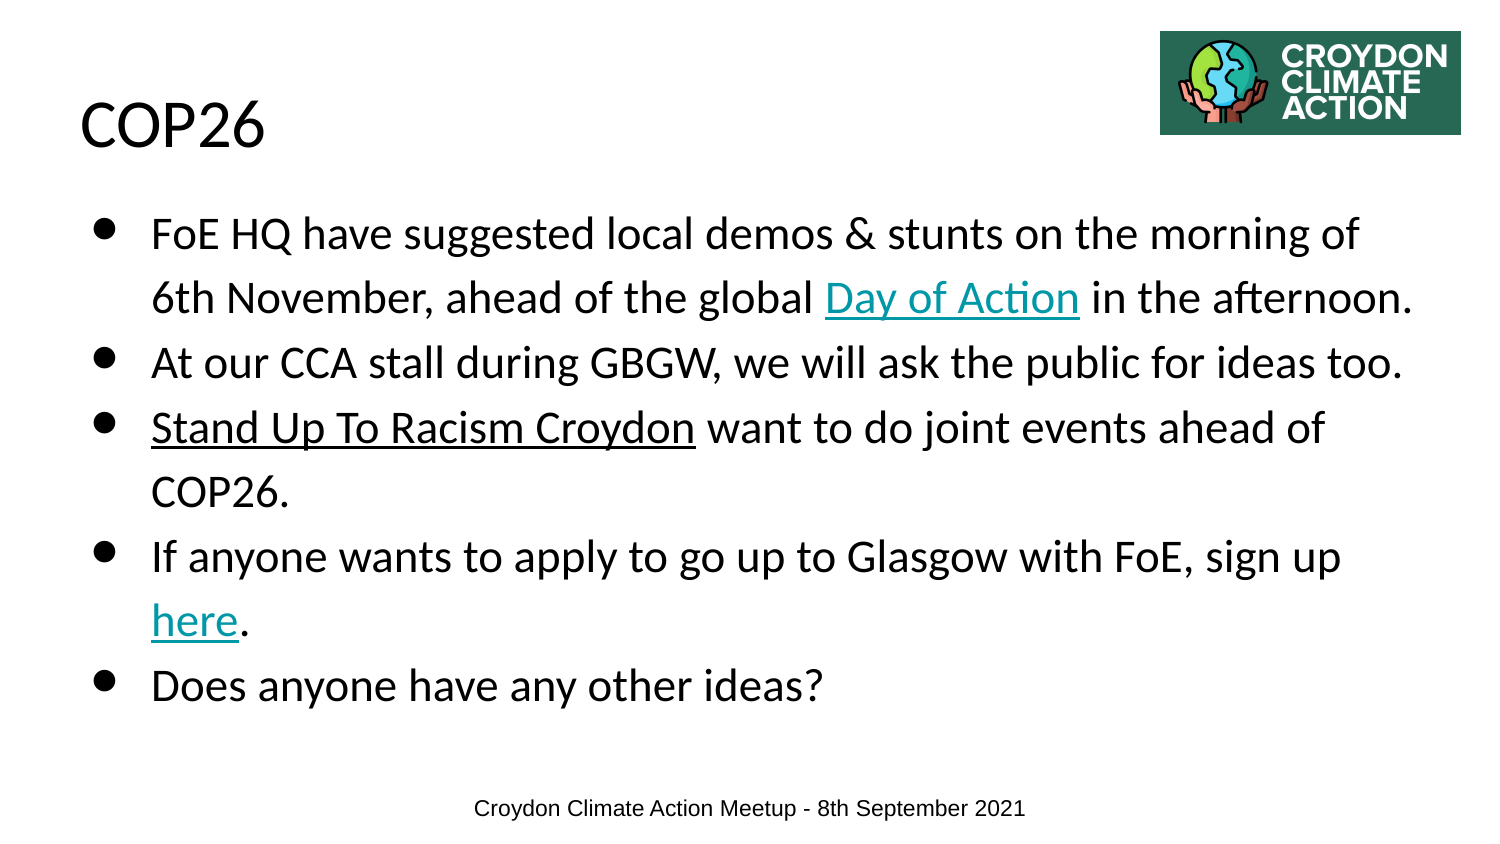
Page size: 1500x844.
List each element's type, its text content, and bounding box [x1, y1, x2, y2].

picture [1160, 30, 1461, 136]
footer Croydon Climate Action Meetup - 8th September 2021 [455, 557, 1045, 844]
title COP26 [68, 43, 669, 188]
list FoE HQ have suggested local demos & stunts on the morning of 6th November, ahead of the global Day of Action in the afternoon. At our CCA stall during GBGW, we will ask the public for ideas too. Stand Up To Racism Croydon want to do joint events ahead of COP26. If anyone wants to apply to go up to Glasgow with FoE, sign up here. Does anyone have any other ideas? [65, 188, 1429, 788]
